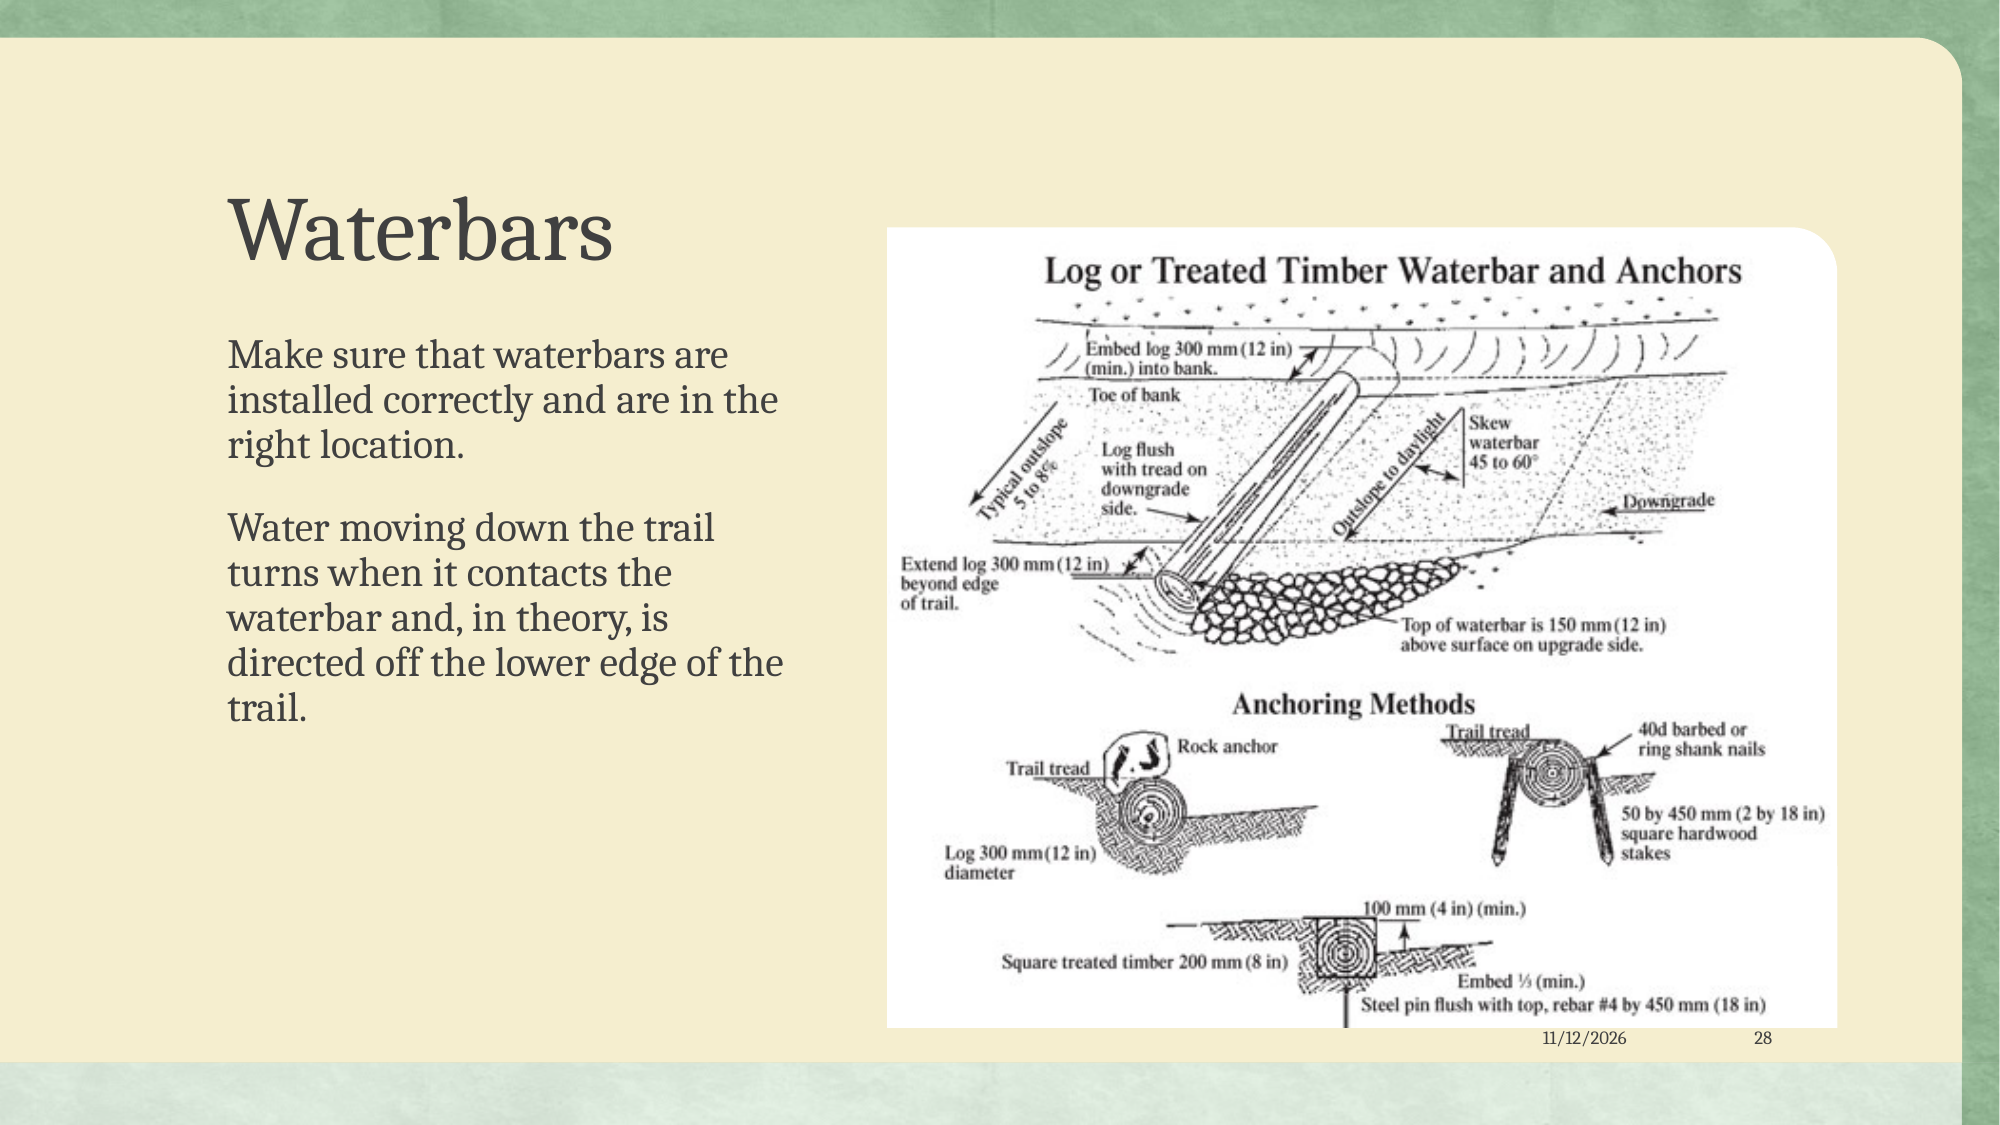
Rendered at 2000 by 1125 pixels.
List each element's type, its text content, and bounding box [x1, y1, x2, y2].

slide_number 28 [1662, 1037, 1788, 1050]
title Waterbars [212, 92, 1788, 288]
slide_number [1462, 1037, 1642, 1050]
list Make sure that waterbars are installed correctly and are in the right location. Water moving down the trail turns when it contacts the waterbar and, in theory, is directed off the lower edge of the trail. [212, 324, 825, 1000]
picture [886, 226, 1838, 1029]
